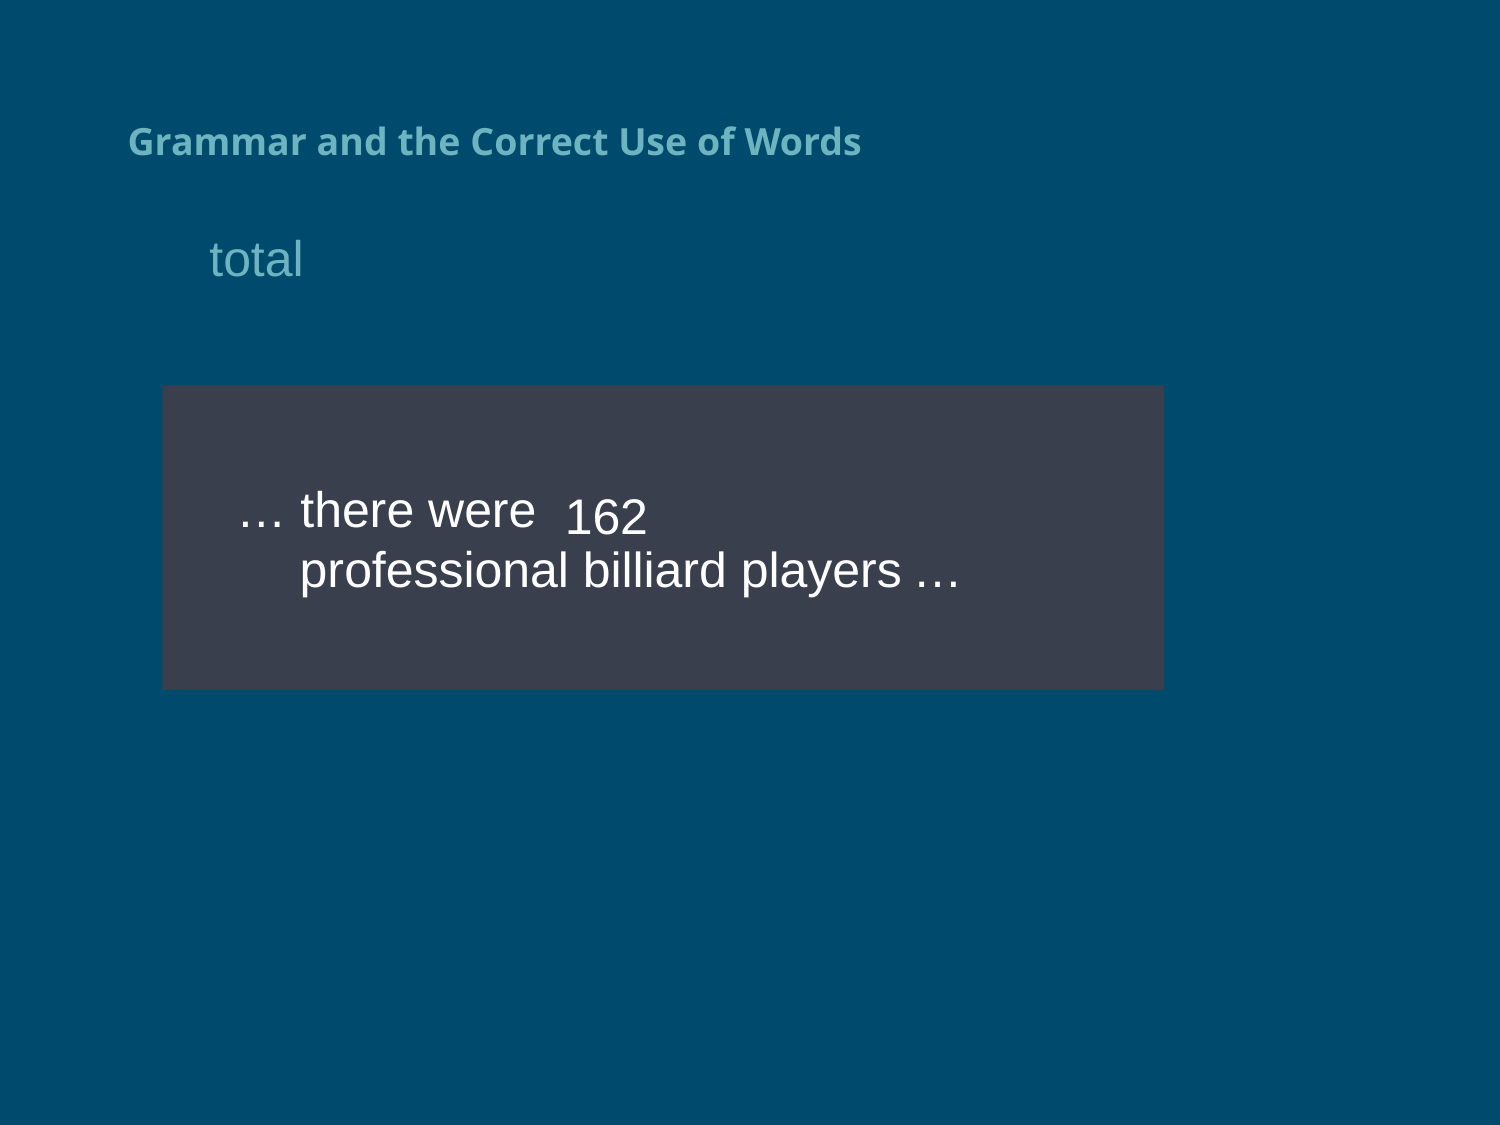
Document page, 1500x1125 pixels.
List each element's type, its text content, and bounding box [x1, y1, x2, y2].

text_box total [162, 218, 1388, 294]
text_box 162 [549, 476, 1071, 552]
title Grammar and the Correct Use of Words [112, 50, 1388, 238]
text_box … there were a total of 162 professional billiard players … [162, 385, 1164, 691]
